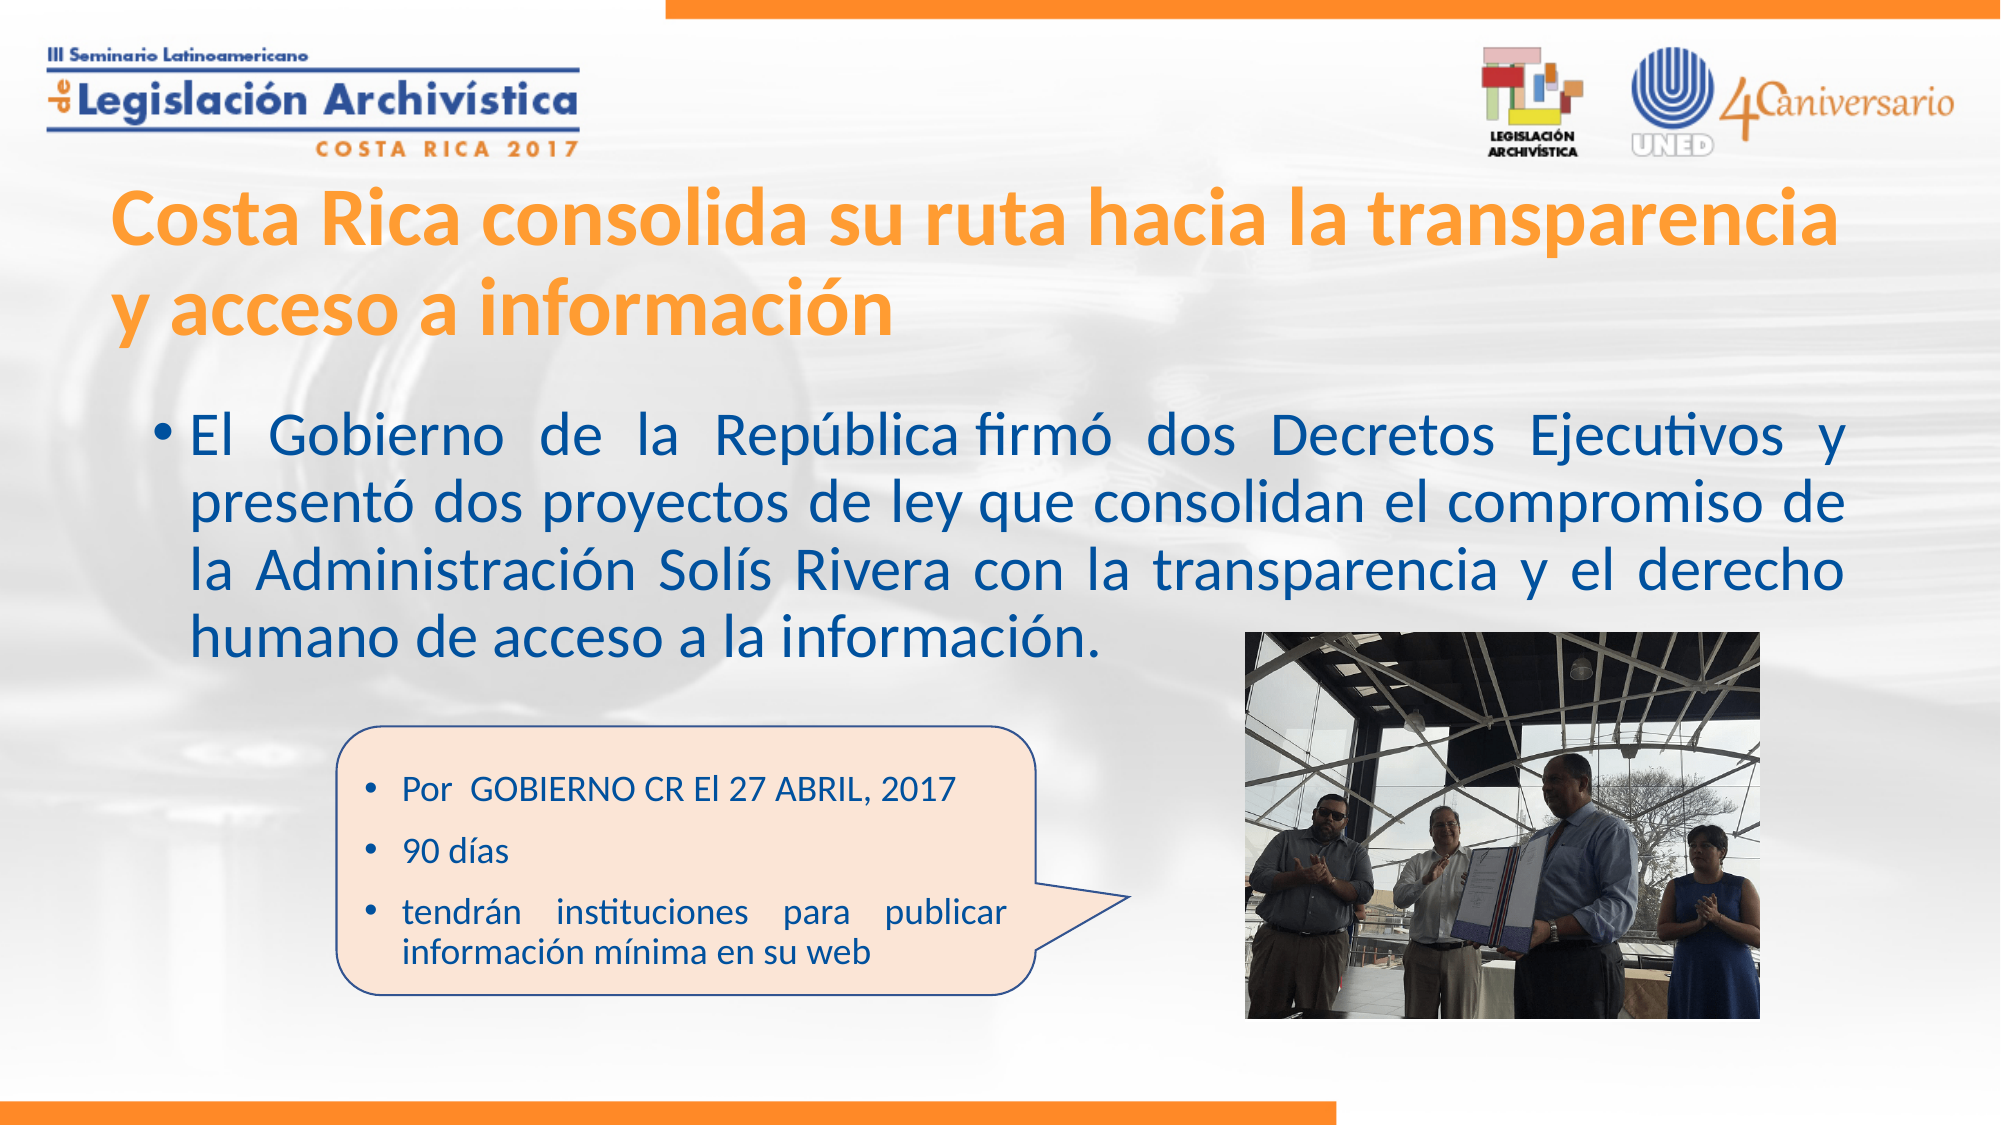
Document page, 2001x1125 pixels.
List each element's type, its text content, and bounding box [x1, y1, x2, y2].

title Costa Rica consolida su ruta hacia la transparencia y acceso a información [96, 182, 1863, 345]
text_box Por GOBIERNO CR El 27 ABRIL, 2017 90 días tendrán instituciones para publicar información mínima en su web [335, 725, 1132, 997]
picture [0, 0, 2001, 1125]
list El Gobierno de la República firmó dos Decretos Ejecutivos y presentó dos proyectos de ley que consolidan el compromiso de la Administración Solís Rivera con la transparencia y el derecho humano de acceso a la información. [137, 393, 1863, 1108]
